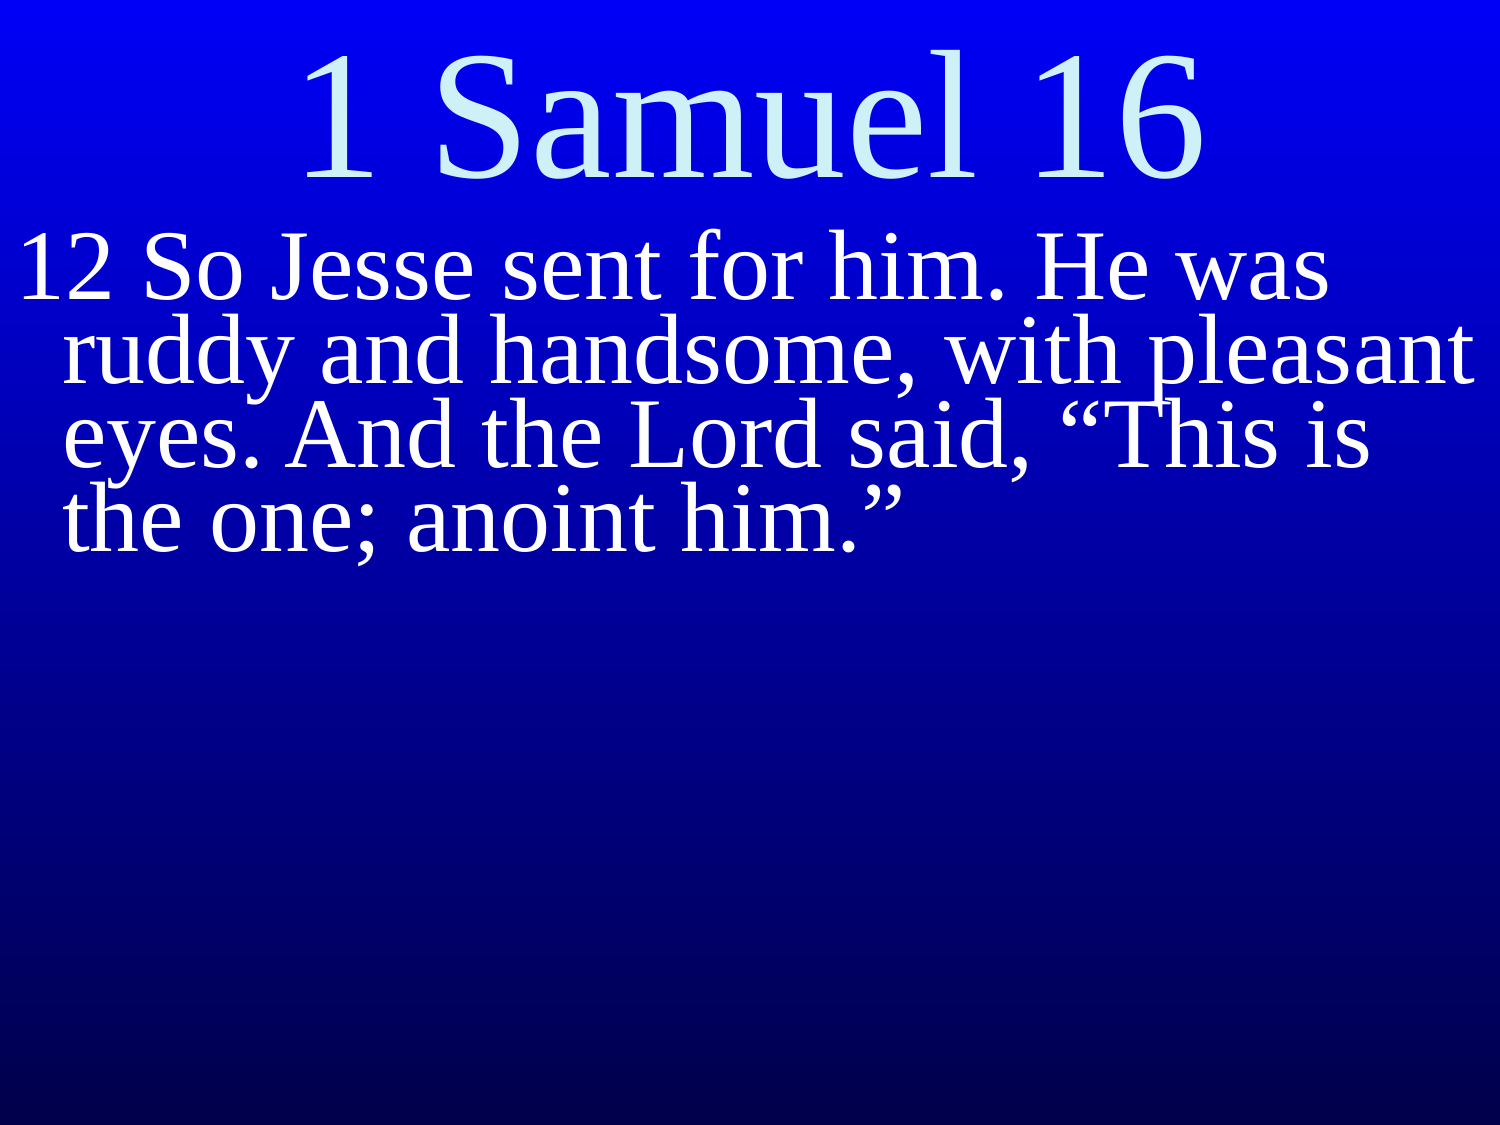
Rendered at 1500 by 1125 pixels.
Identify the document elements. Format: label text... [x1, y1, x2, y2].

title 1 Samuel 16 [0, 0, 1500, 224]
list 12 So Jesse sent for him. He was ruddy and handsome, with pleasant eyes. And the Lord said, “This is the one; anoint him.” [0, 224, 1500, 1026]
